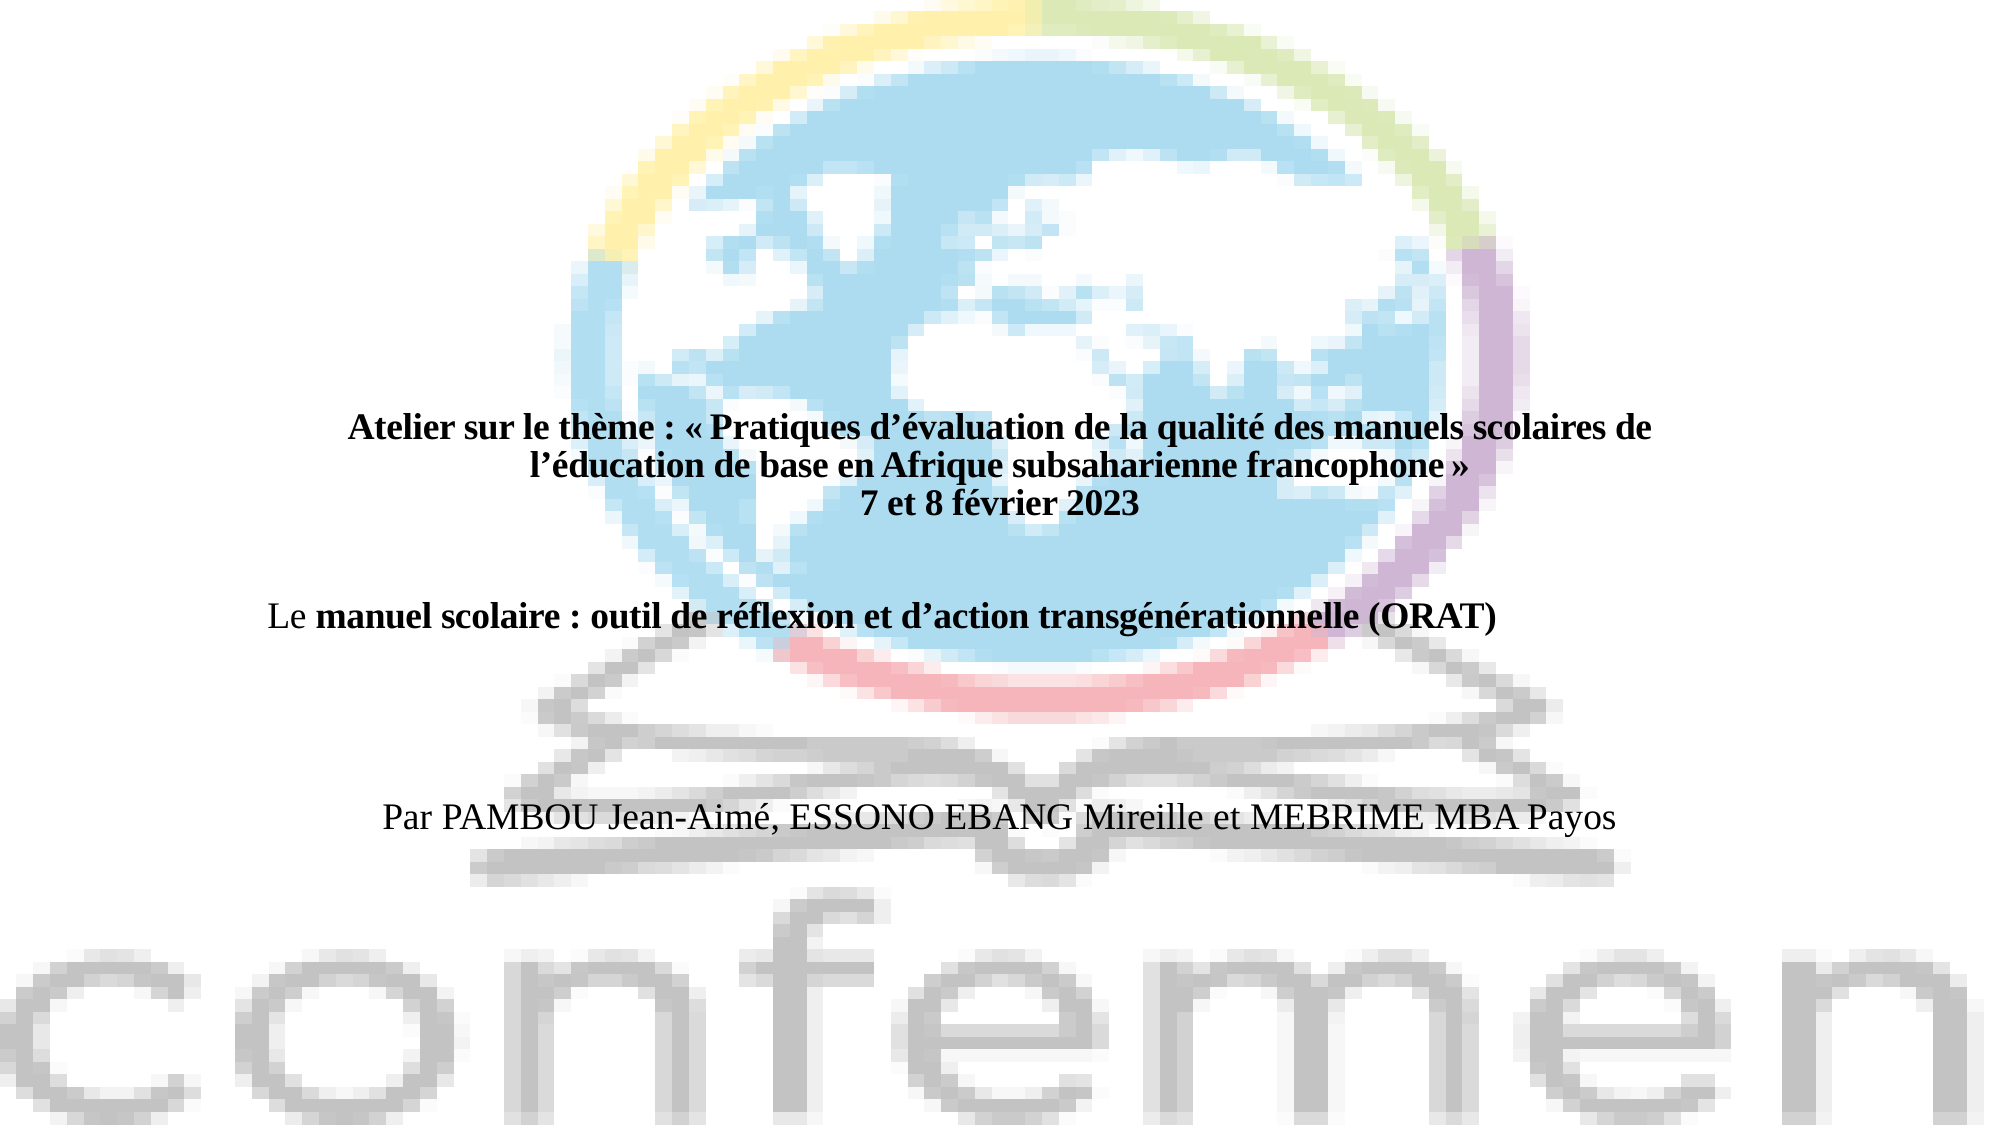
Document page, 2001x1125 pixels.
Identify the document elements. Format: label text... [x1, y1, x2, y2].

title Atelier sur le thème : « Pratiques d’évaluation de la qualité des manuels scolaires de l’éducation de base en Afrique subsaharienne francophone » 7 et 8 février 2023 [249, 184, 1750, 576]
subtitle Le manuel scolaire : outil de réflexion et d’action transgénérationnelle (ORAT) Par PAMBOU Jean-Aimé, ESSONO EBANG Mireille et MEBRIME MBA Payos [249, 590, 1750, 863]
